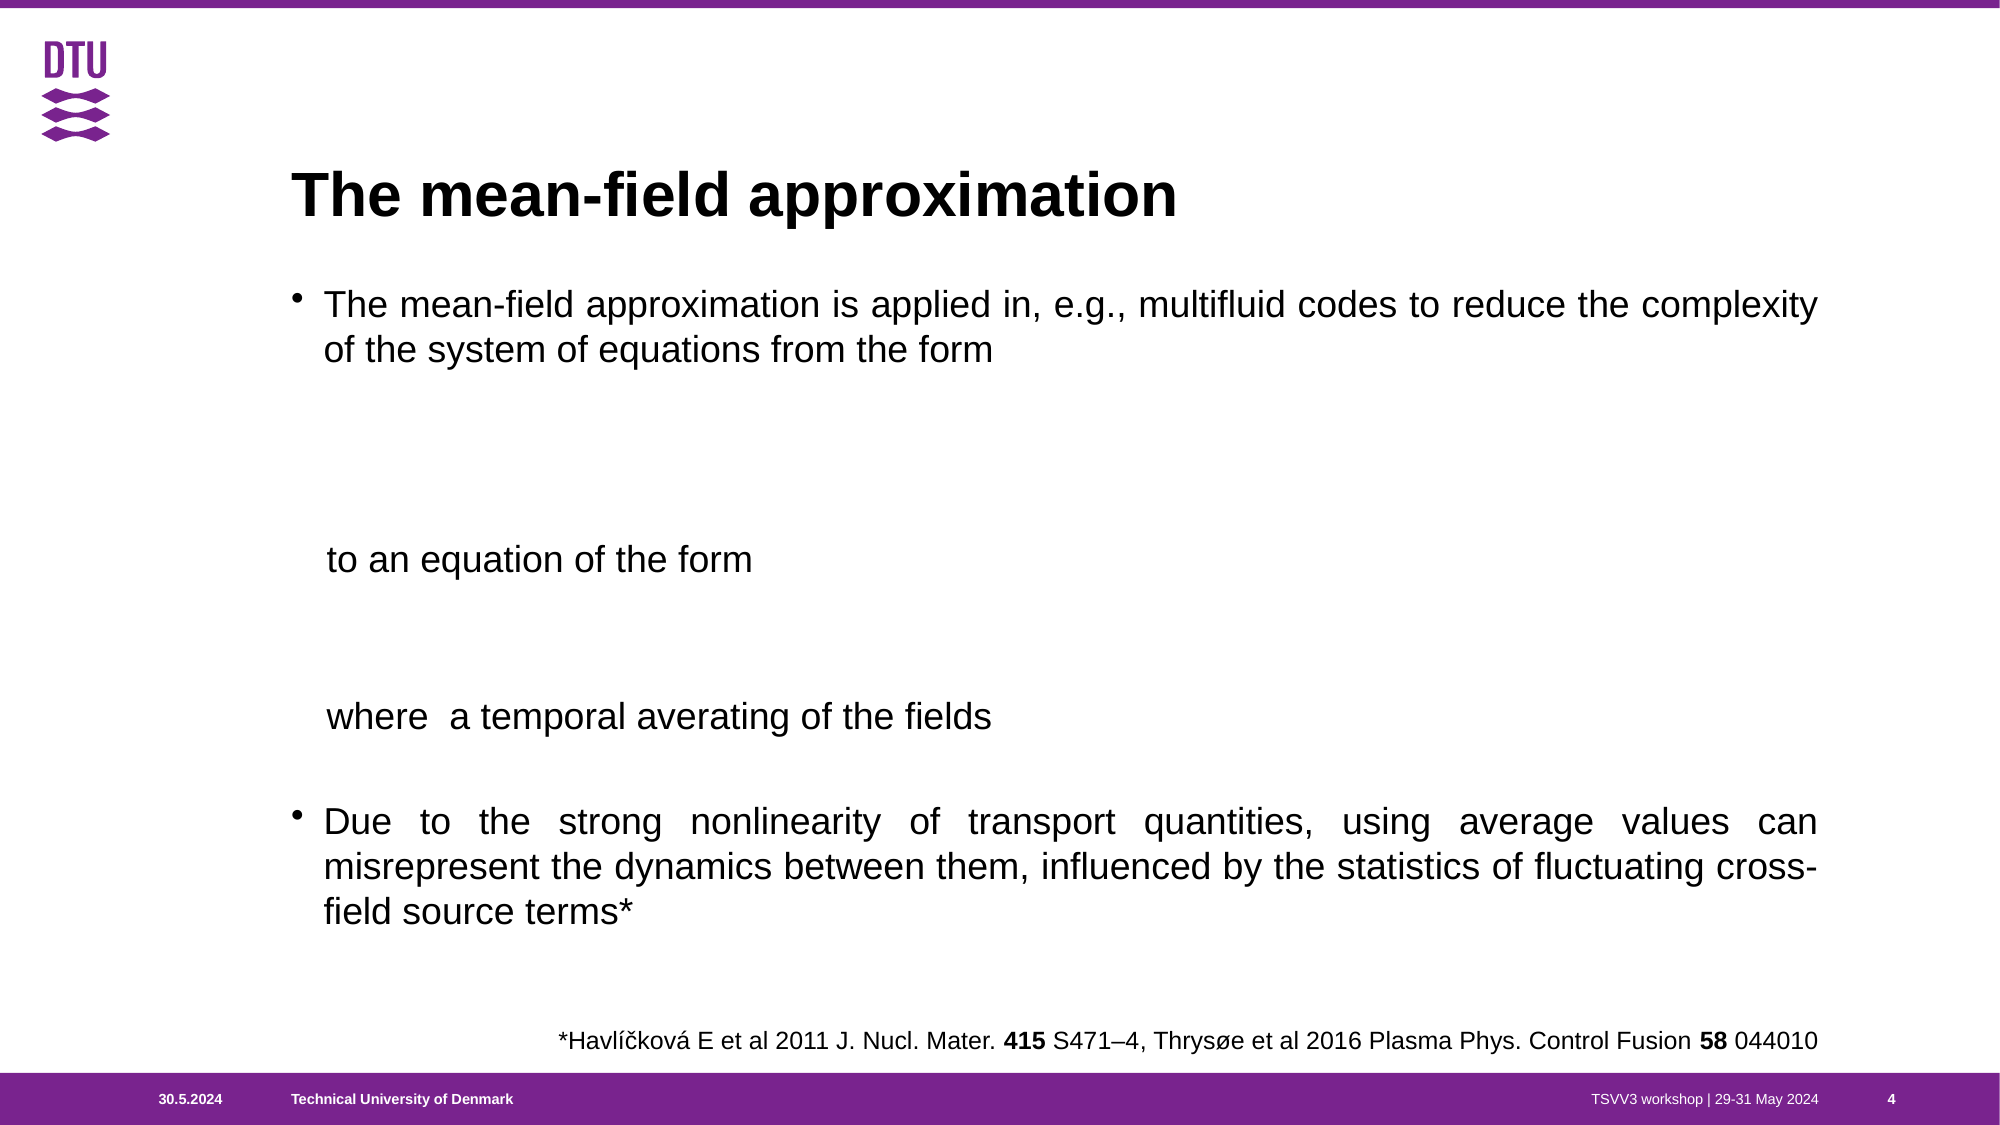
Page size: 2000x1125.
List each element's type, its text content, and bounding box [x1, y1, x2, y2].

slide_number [41, 1073, 223, 1125]
title The mean-field approximation [291, 69, 1819, 230]
slide_number 4 [1887, 1073, 1959, 1125]
footer TSVV3 workshop | 29-31 May 2024 [917, 1073, 1819, 1125]
